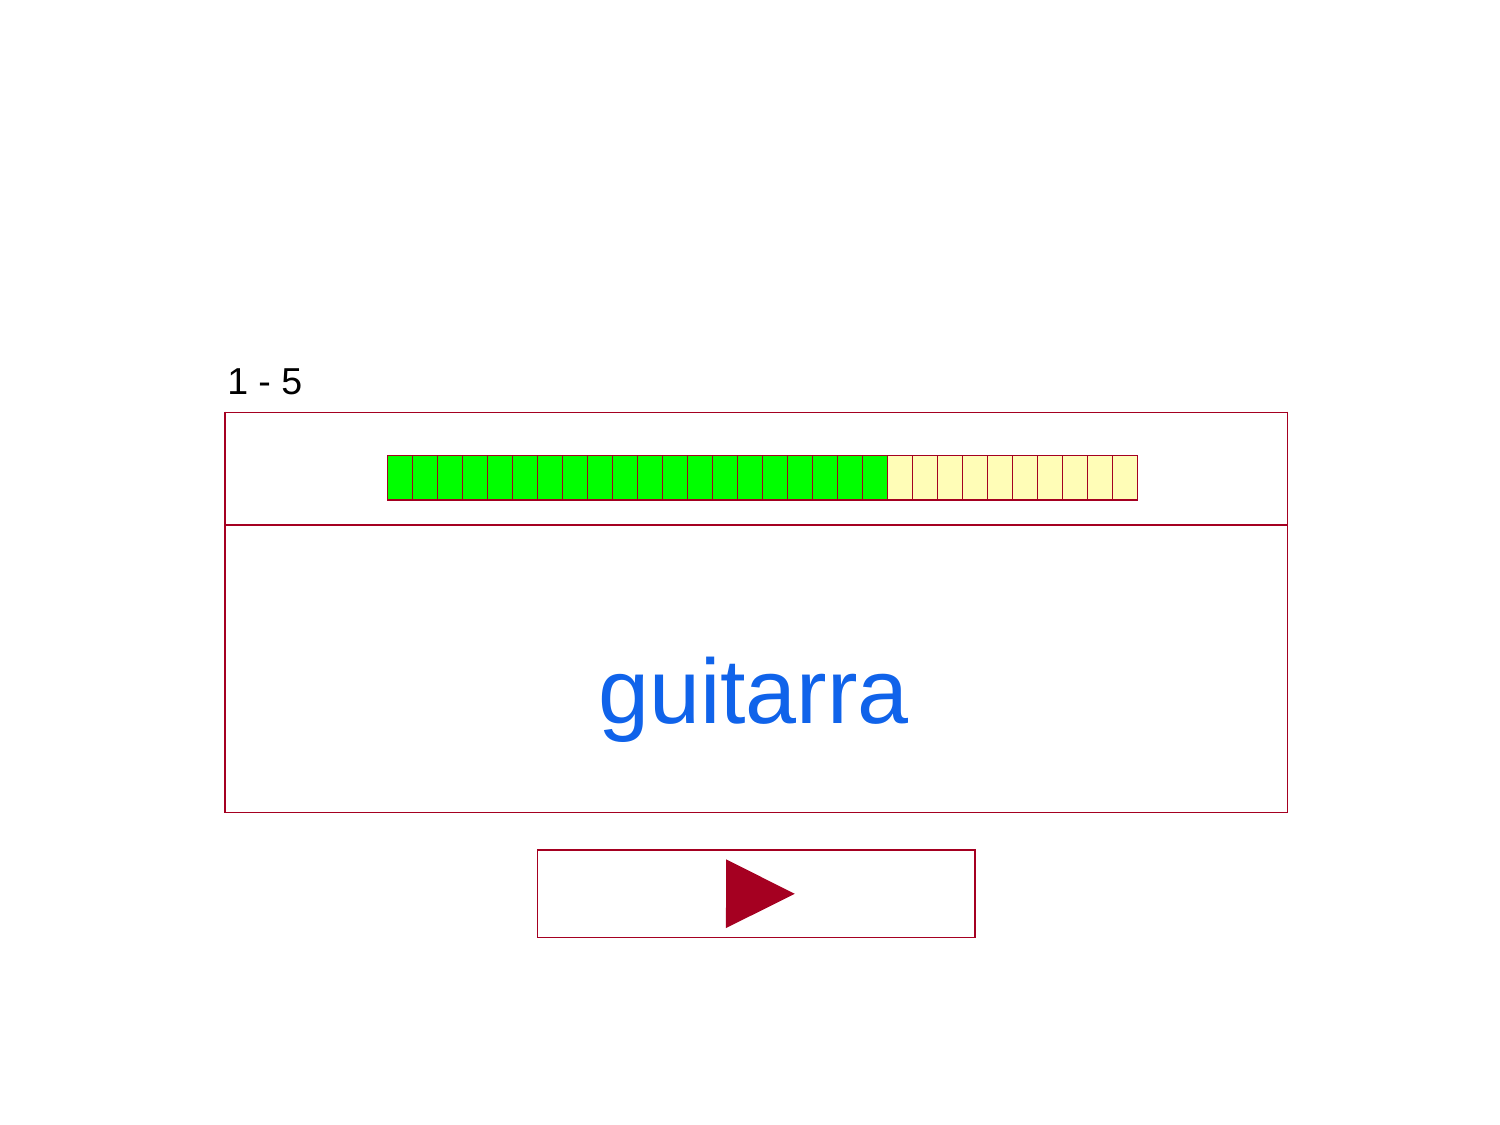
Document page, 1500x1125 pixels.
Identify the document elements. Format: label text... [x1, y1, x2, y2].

table_cell [226, 526, 1287, 812]
table_header [226, 413, 1287, 524]
text_box 1 - 5 [212, 349, 338, 410]
text_box guitarra [403, 624, 1104, 750]
text_box [537, 849, 975, 938]
